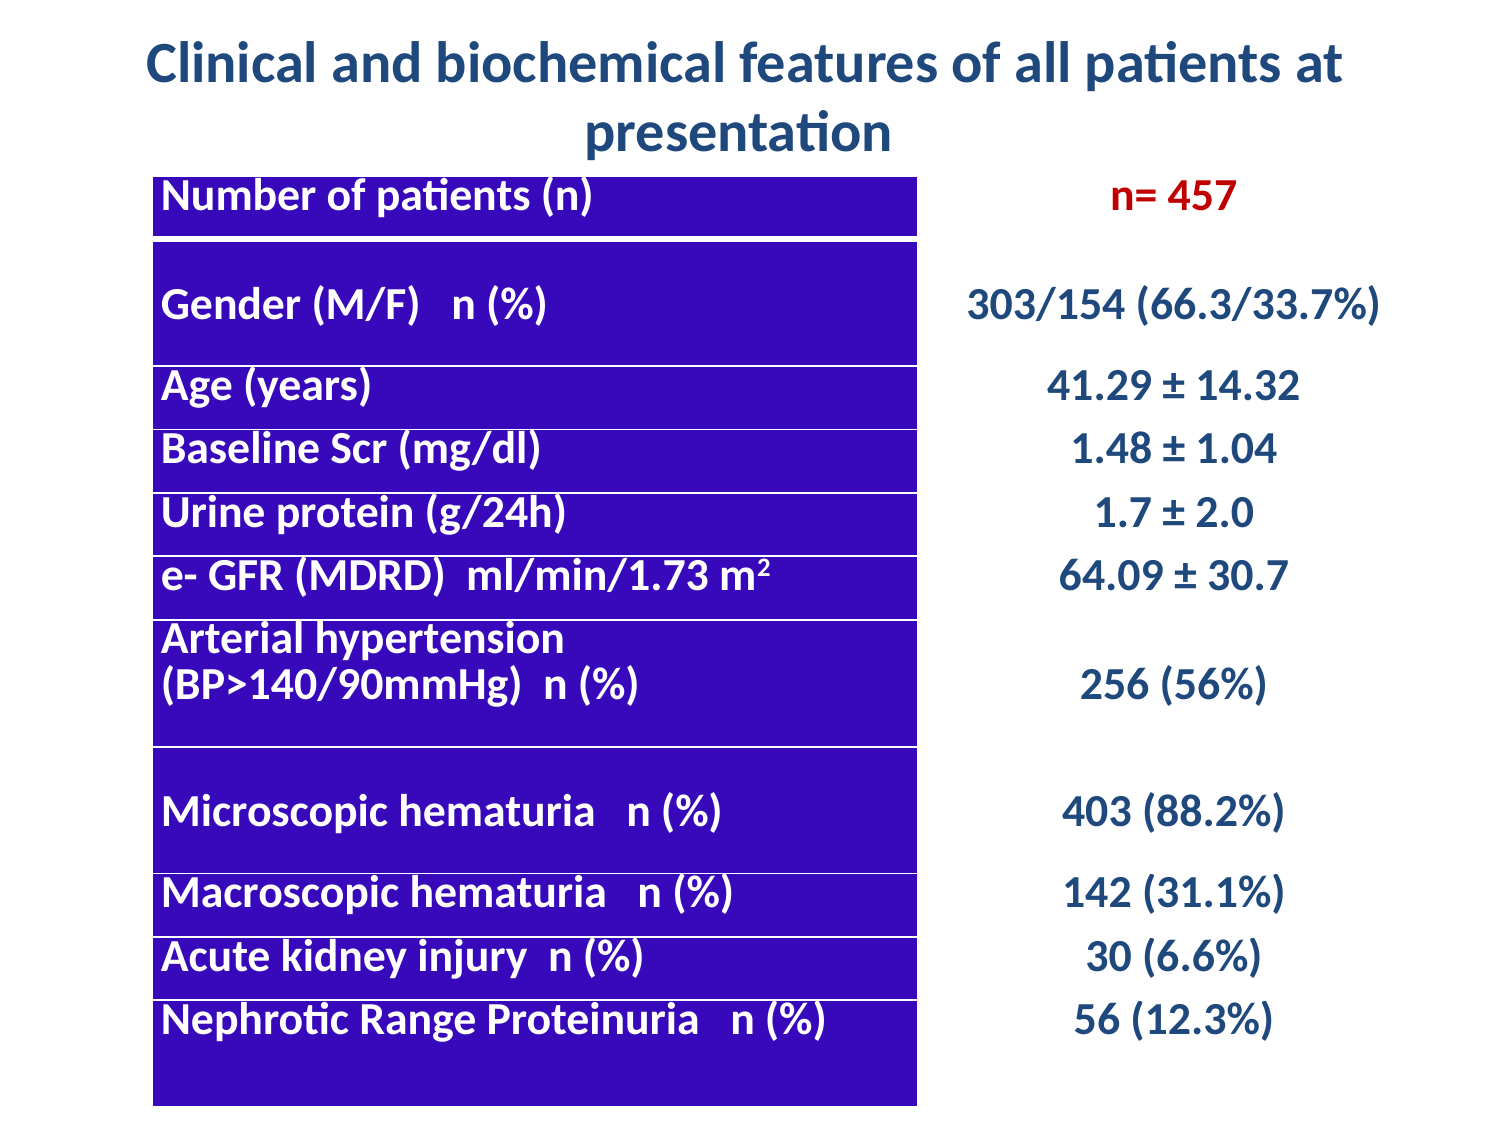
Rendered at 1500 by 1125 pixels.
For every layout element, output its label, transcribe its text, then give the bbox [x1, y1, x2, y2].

table_cell Microscopic hematuria n (%) [153, 748, 917, 873]
table_header n= 457 [919, 177, 1429, 236]
table_cell Macroscopic hematuria n (%) [153, 874, 917, 936]
table_cell 403 (88.2%) [919, 748, 1429, 873]
table_cell e- GFR (MDRD) ml/min/1.73 m2 [153, 557, 917, 619]
table_cell 142 (31.1%) [919, 874, 1429, 936]
table_cell Urine protein (g/24h) [153, 494, 917, 555]
table_cell 256 (56%) [919, 621, 1429, 746]
table_cell Arterial hypertension (BP>140/90mmHg) n (%) [153, 621, 917, 746]
table_cell 64.09 ± 30.7 [919, 557, 1429, 619]
table_cell 56 (12.3%) [919, 1001, 1429, 1106]
table_cell Age (years) [153, 367, 917, 429]
table_cell Nephrotic Range Proteinuria n (%) [153, 1001, 917, 1106]
table_cell Gender (M/F) n (%) [153, 242, 917, 365]
table_cell 1.48 ± 1.04 [919, 430, 1429, 492]
table_header Number of patients (n) [153, 177, 917, 236]
title Clinical and biochemical features of all patients at presentation [70, 0, 1421, 188]
table_cell Baseline Scr (mg/dl) [153, 430, 917, 492]
table_cell 1.7 ± 2.0 [919, 494, 1429, 555]
table_cell 303/154 (66.3/33.7%) [919, 242, 1429, 365]
table_cell 30 (6.6%) [919, 938, 1429, 999]
table_cell 41.29 ± 14.32 [919, 367, 1429, 429]
table_cell Acute kidney injury n (%) [153, 938, 917, 999]
